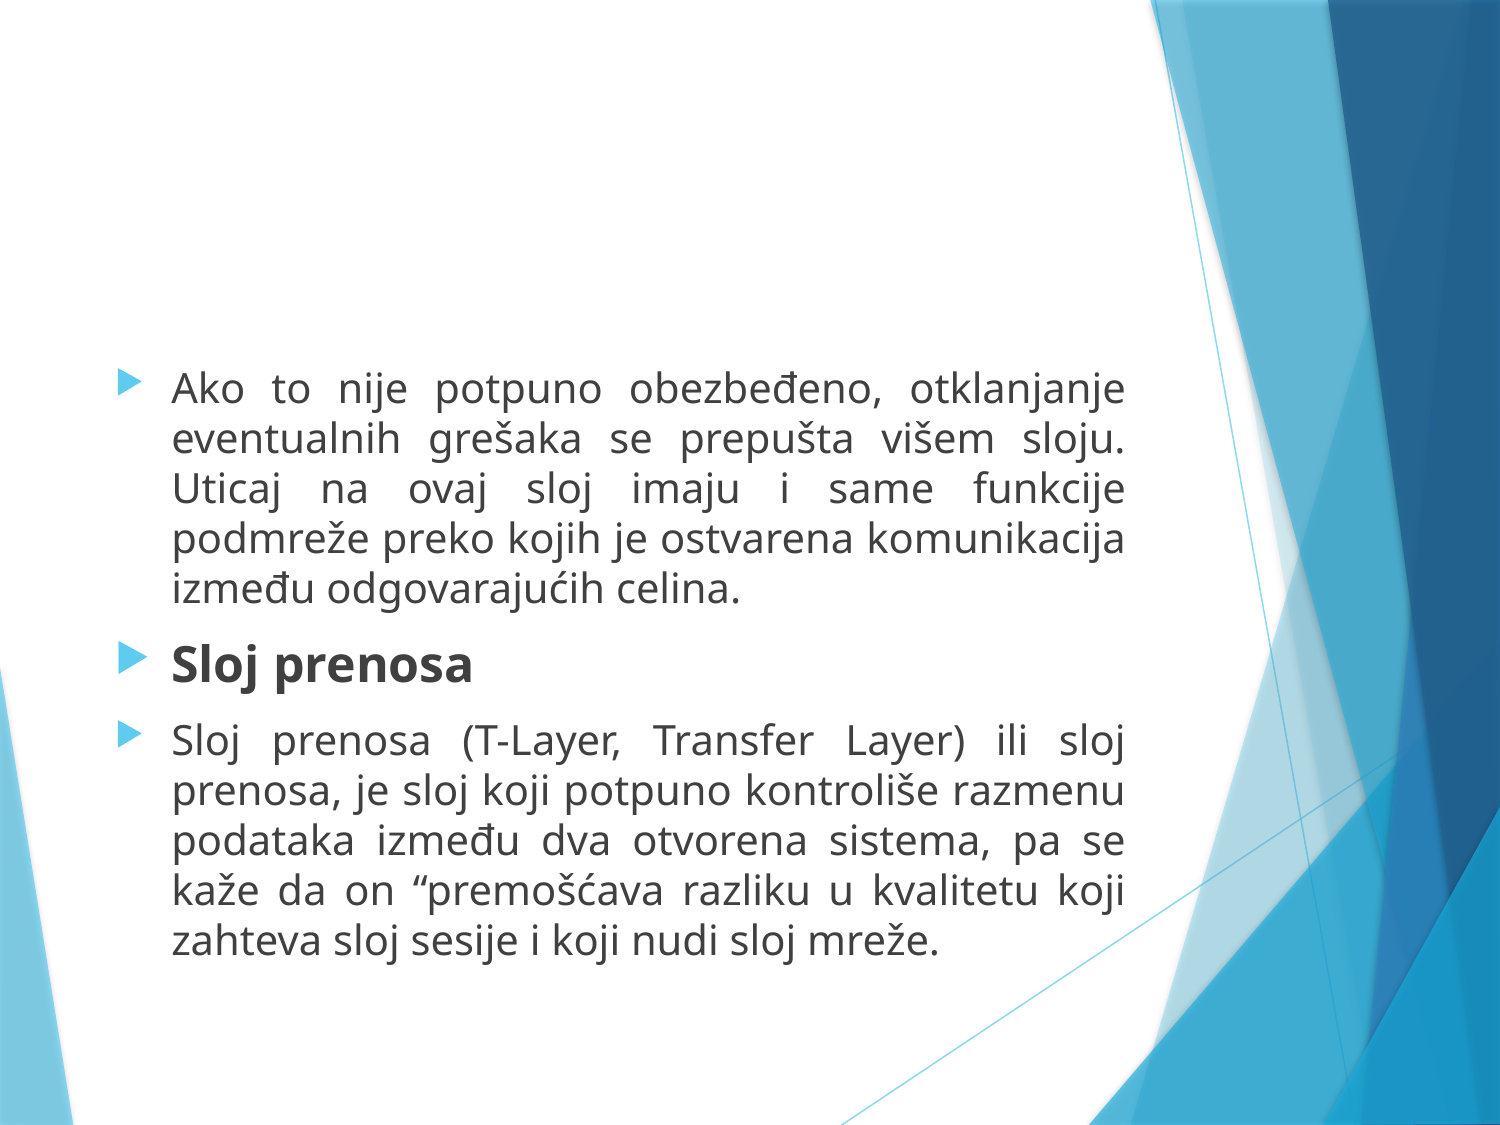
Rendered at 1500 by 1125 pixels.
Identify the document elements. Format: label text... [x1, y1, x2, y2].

list Ako to nije potpuno obezbeđeno, otklanjanje eventualnih grešaka se prepušta višem sloju. Uticaj na ovaj sloj imaju i same funkcije podmreže preko kojih je ostvarena komunikacija između odgovarajućih celina. Sloj prenosa Sloj prenosa (T-Layer, Transfer Layer) ili sloj prenosa, je sloj koji potpuno kontroliše razmenu podataka između dva otvorena sistema, pa se kaže da on “premošćava razliku u kvalitetu koji zahteva sloj sesije i koji nudi sloj mreže. [99, 354, 1142, 992]
